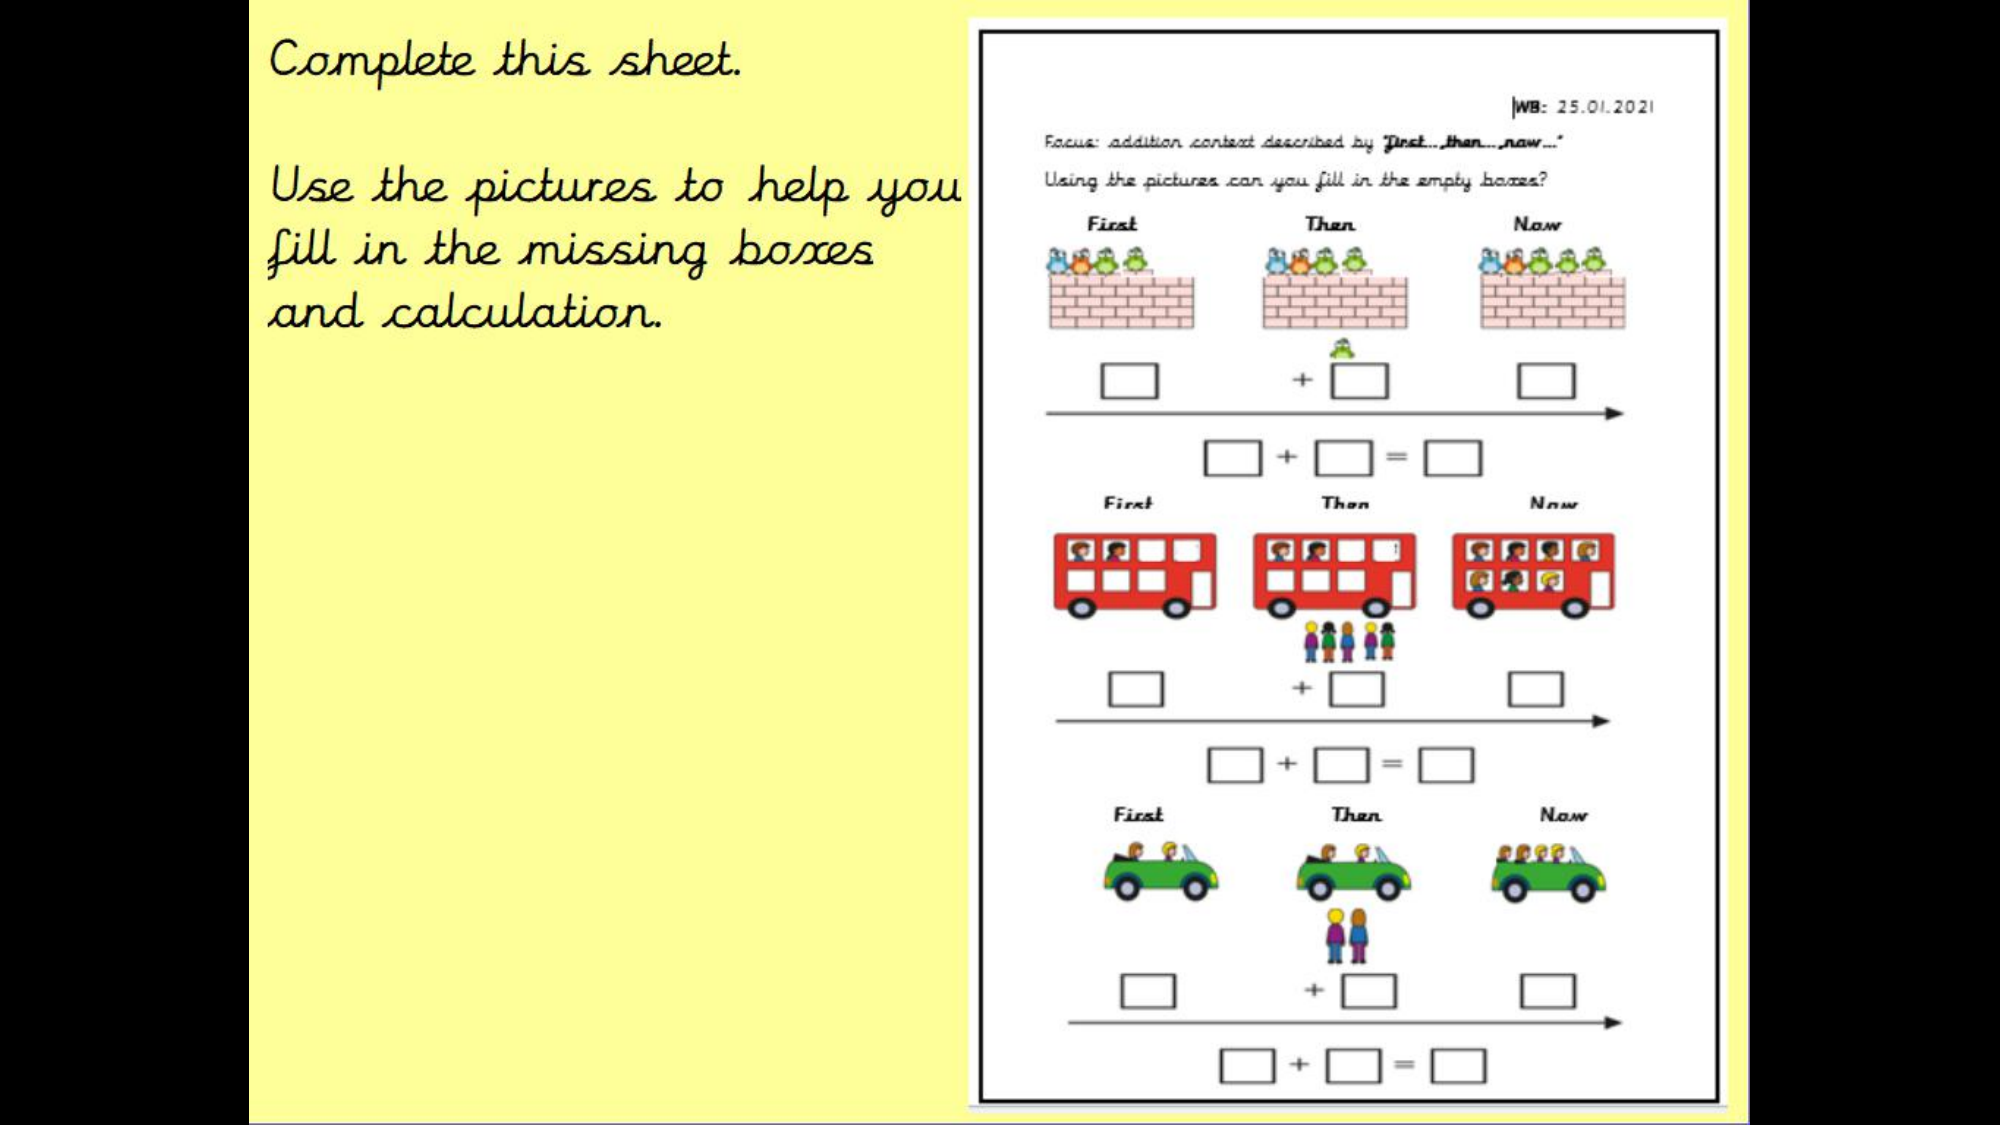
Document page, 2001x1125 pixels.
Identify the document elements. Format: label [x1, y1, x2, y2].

picture [249, 0, 1750, 1125]
